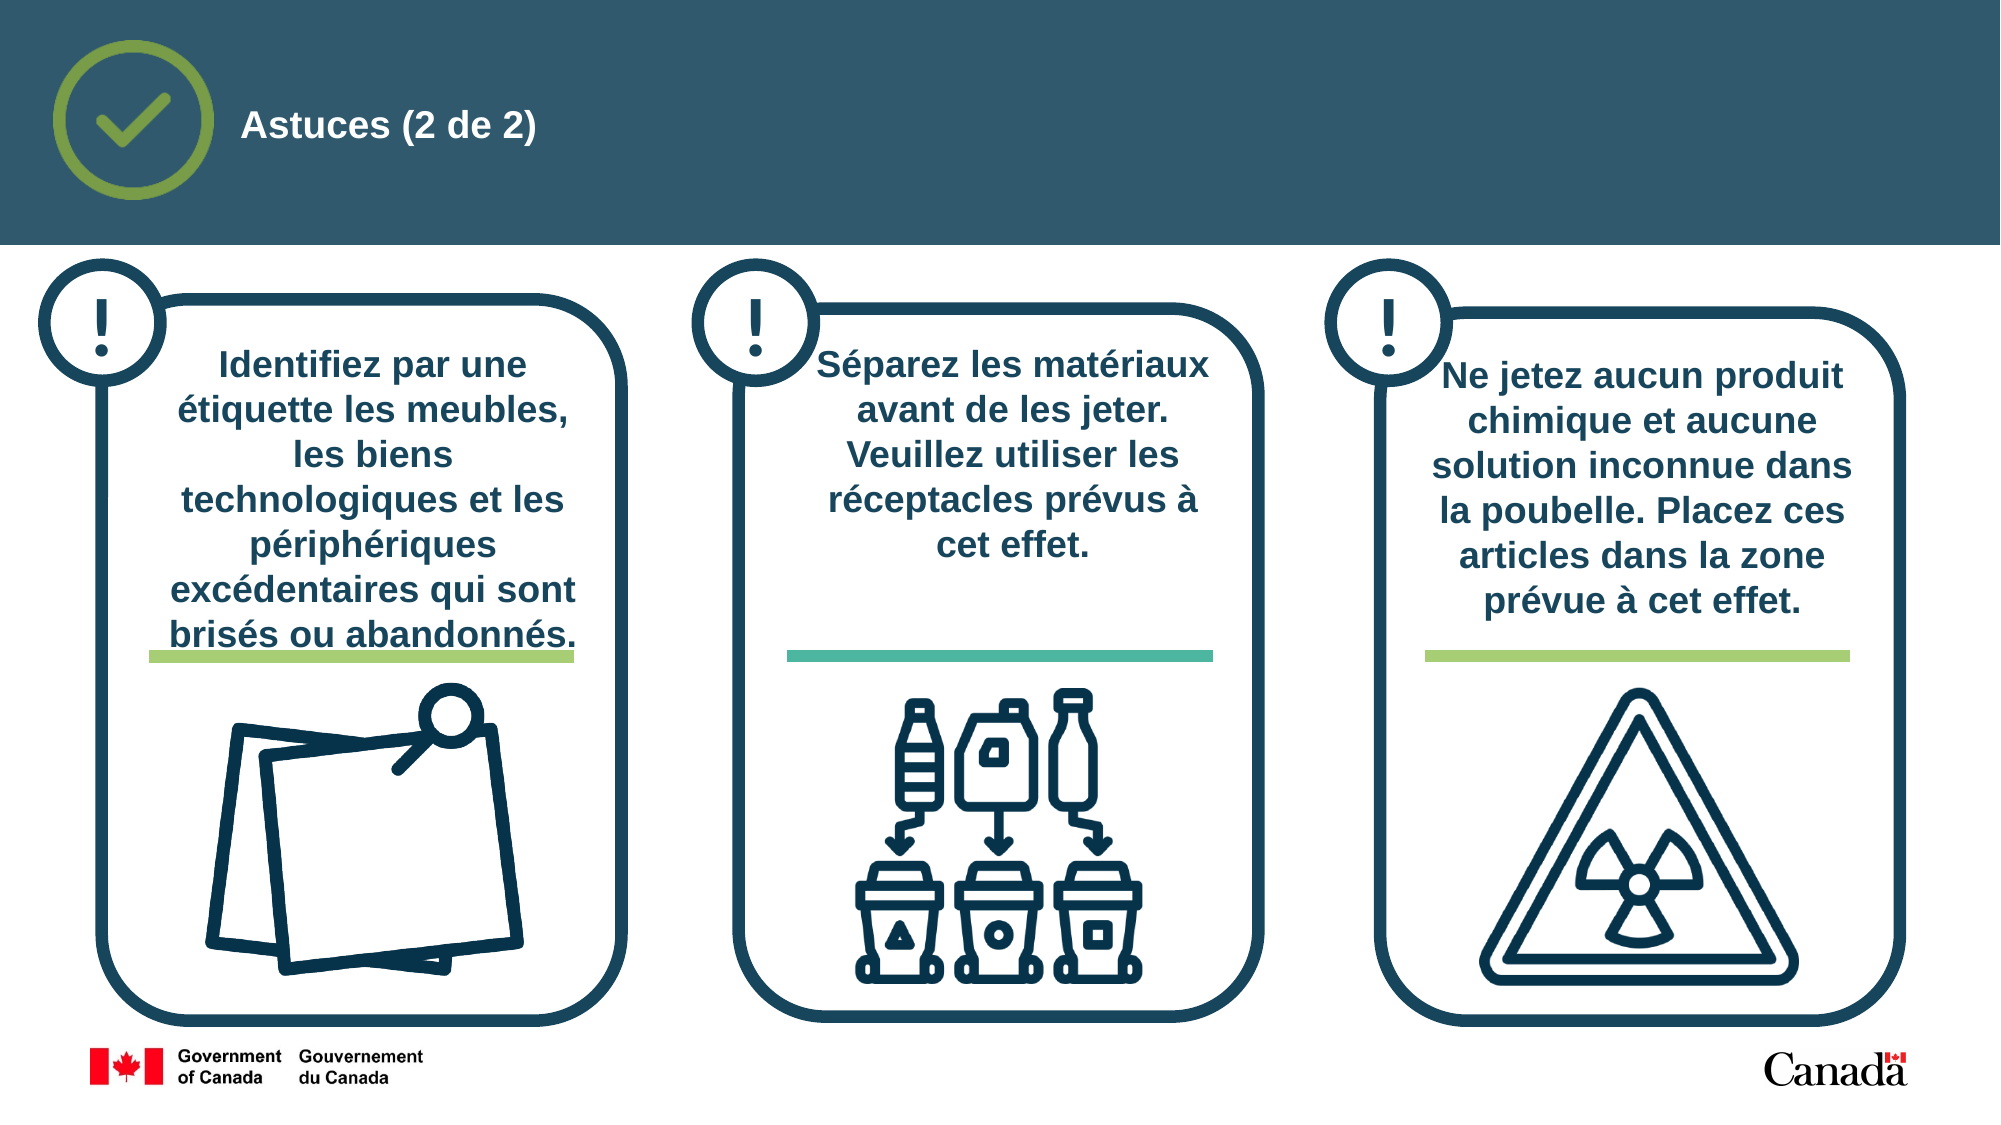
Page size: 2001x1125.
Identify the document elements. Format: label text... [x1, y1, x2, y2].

text_box [737, 334, 1260, 1018]
title Astuces (2 de 2) [225, 59, 1606, 197]
text_box [1379, 311, 1901, 1022]
text_box Ne jetez aucun produit chimique et aucune solution inconnue dans la poubelle. Placez ces articles dans la zone prévue à cet effet. [1406, 344, 1879, 629]
picture [90, 1045, 425, 1087]
text_box [0, 0, 2000, 246]
text_box ! [1329, 263, 1448, 382]
picture [53, 40, 213, 200]
picture [1764, 1049, 1911, 1087]
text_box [44, 264, 622, 1021]
picture [850, 688, 1147, 984]
text_box [814, 307, 1233, 332]
text_box ! [696, 263, 815, 382]
picture [205, 669, 525, 989]
picture [1479, 677, 1799, 996]
text_box Séparez les matériaux avant de les jeter. Veuillez utiliser les réceptacles prévus à cet effet. [792, 332, 1235, 573]
